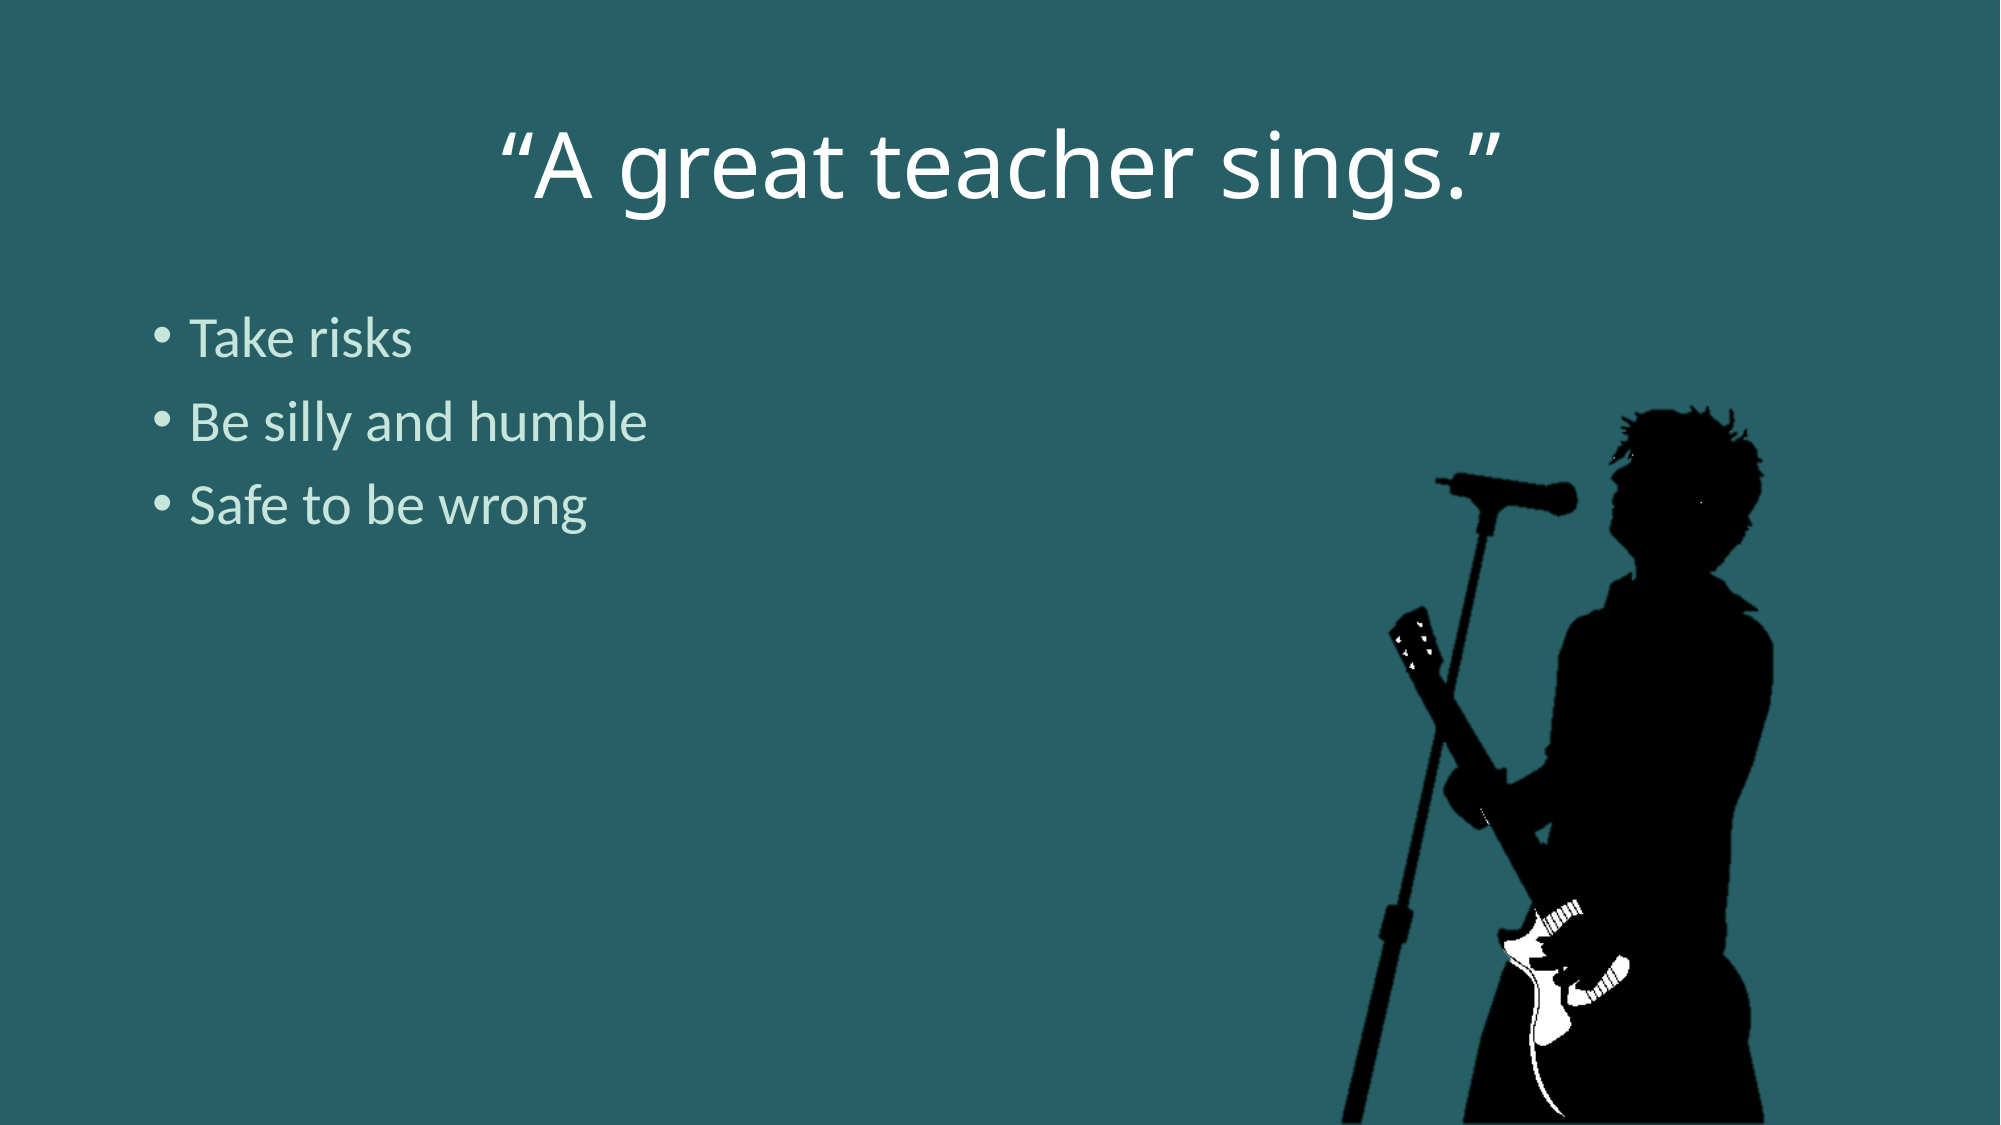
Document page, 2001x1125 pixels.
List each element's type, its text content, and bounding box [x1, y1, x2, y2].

list Take risks Be silly and humble Safe to be wrong [137, 299, 1863, 1014]
text_box “A great teacher sings.” [36, 59, 1969, 278]
picture [1317, 344, 1863, 1125]
